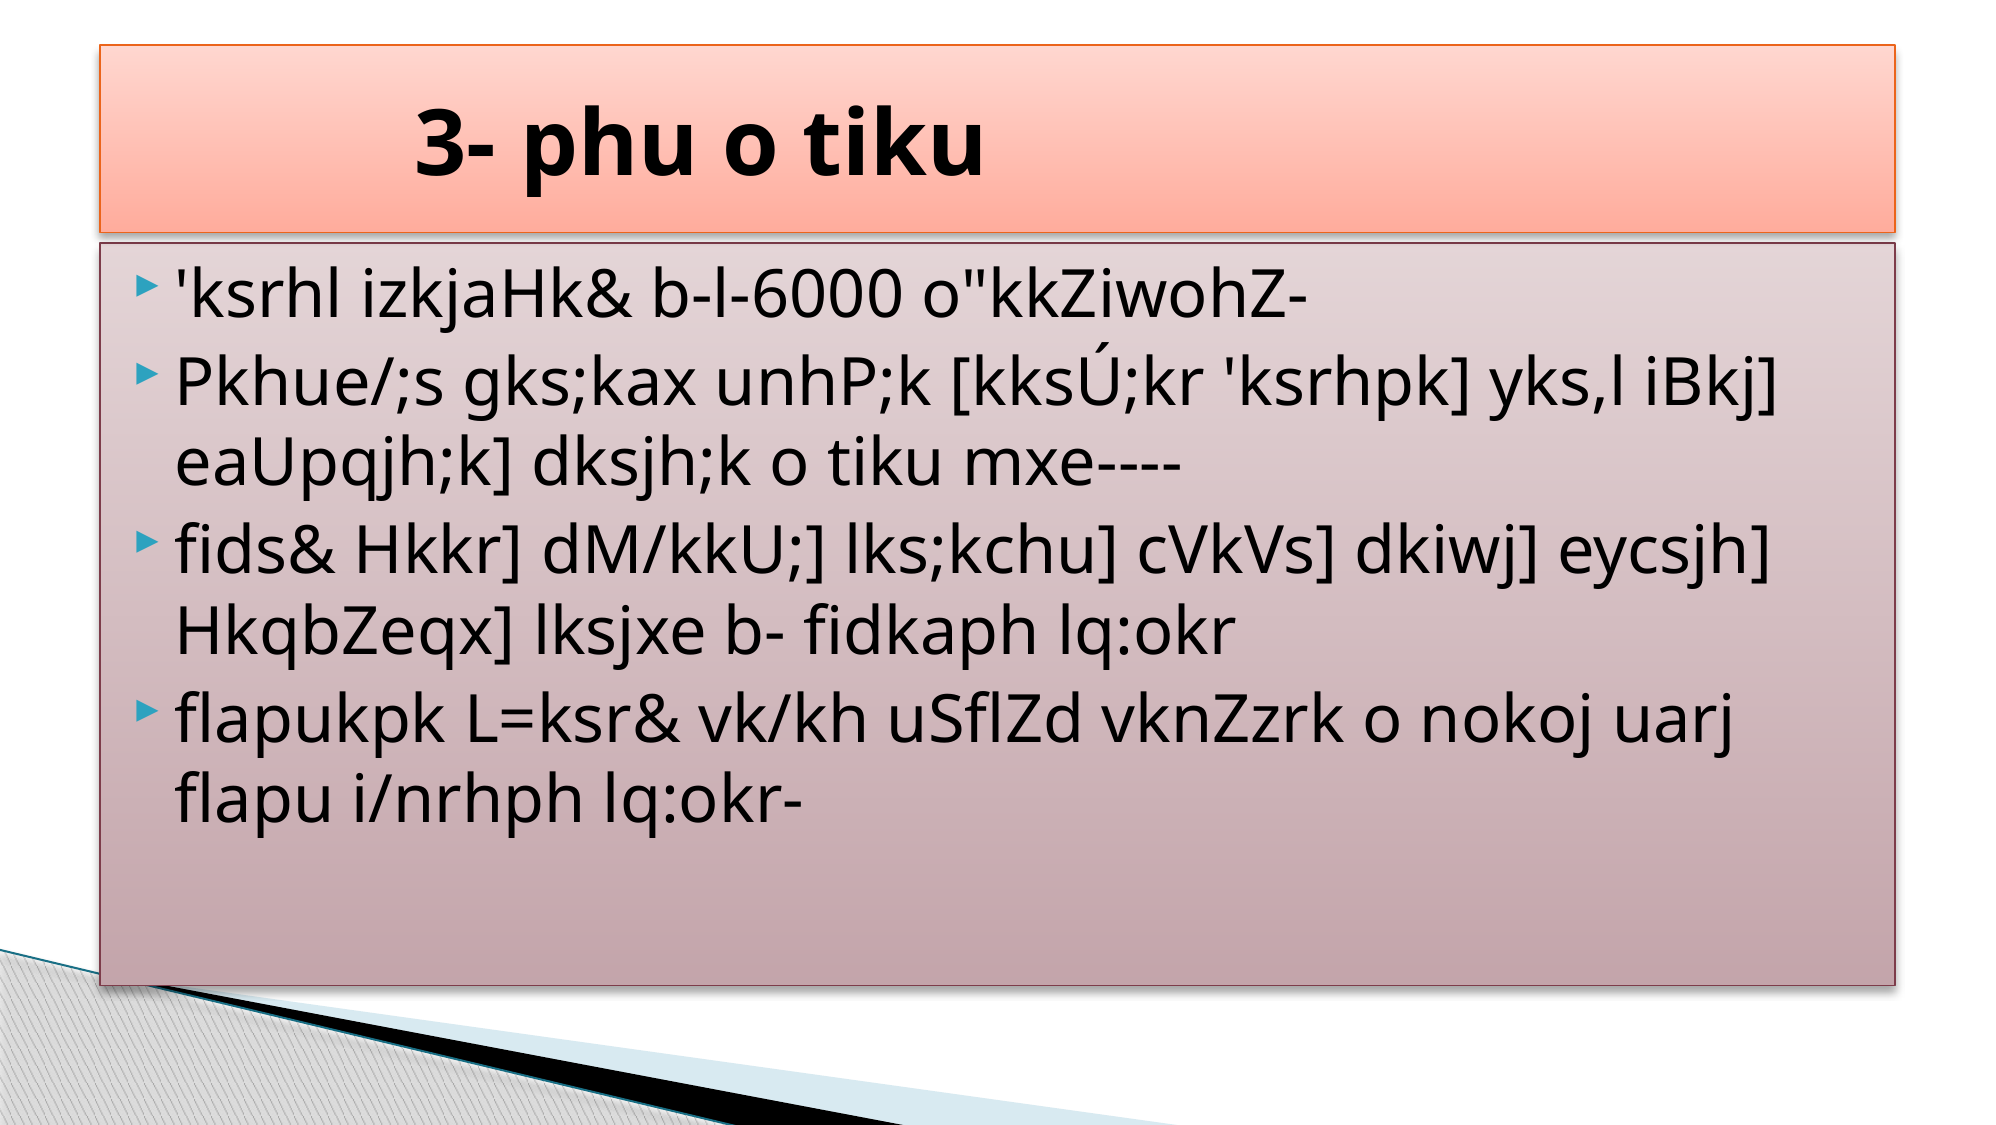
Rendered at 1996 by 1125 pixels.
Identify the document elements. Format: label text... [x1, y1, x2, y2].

title 3- phu o tiku [99, 44, 1896, 233]
list 'ksrhl izkjaHk& b-l-6000 o"kkZiwohZ- Pkhue/;s gks;kax unhP;k [kksÚ;kr 'ksrhpk] yks,l iBkj] eaUpqjh;k] dksjh;k o tiku mxe---- fids& Hkkr] dM/kkU;] lks;kchu] cVkVs] dkiwj] eycsjh] HkqbZeqx] lksjxe b- fidkaph lq:okr flapukpk L=ksr& vk/kh uSflZd vknZzrk o nokoj uarj flapu i/nrhph lq:okr- [99, 243, 1896, 986]
